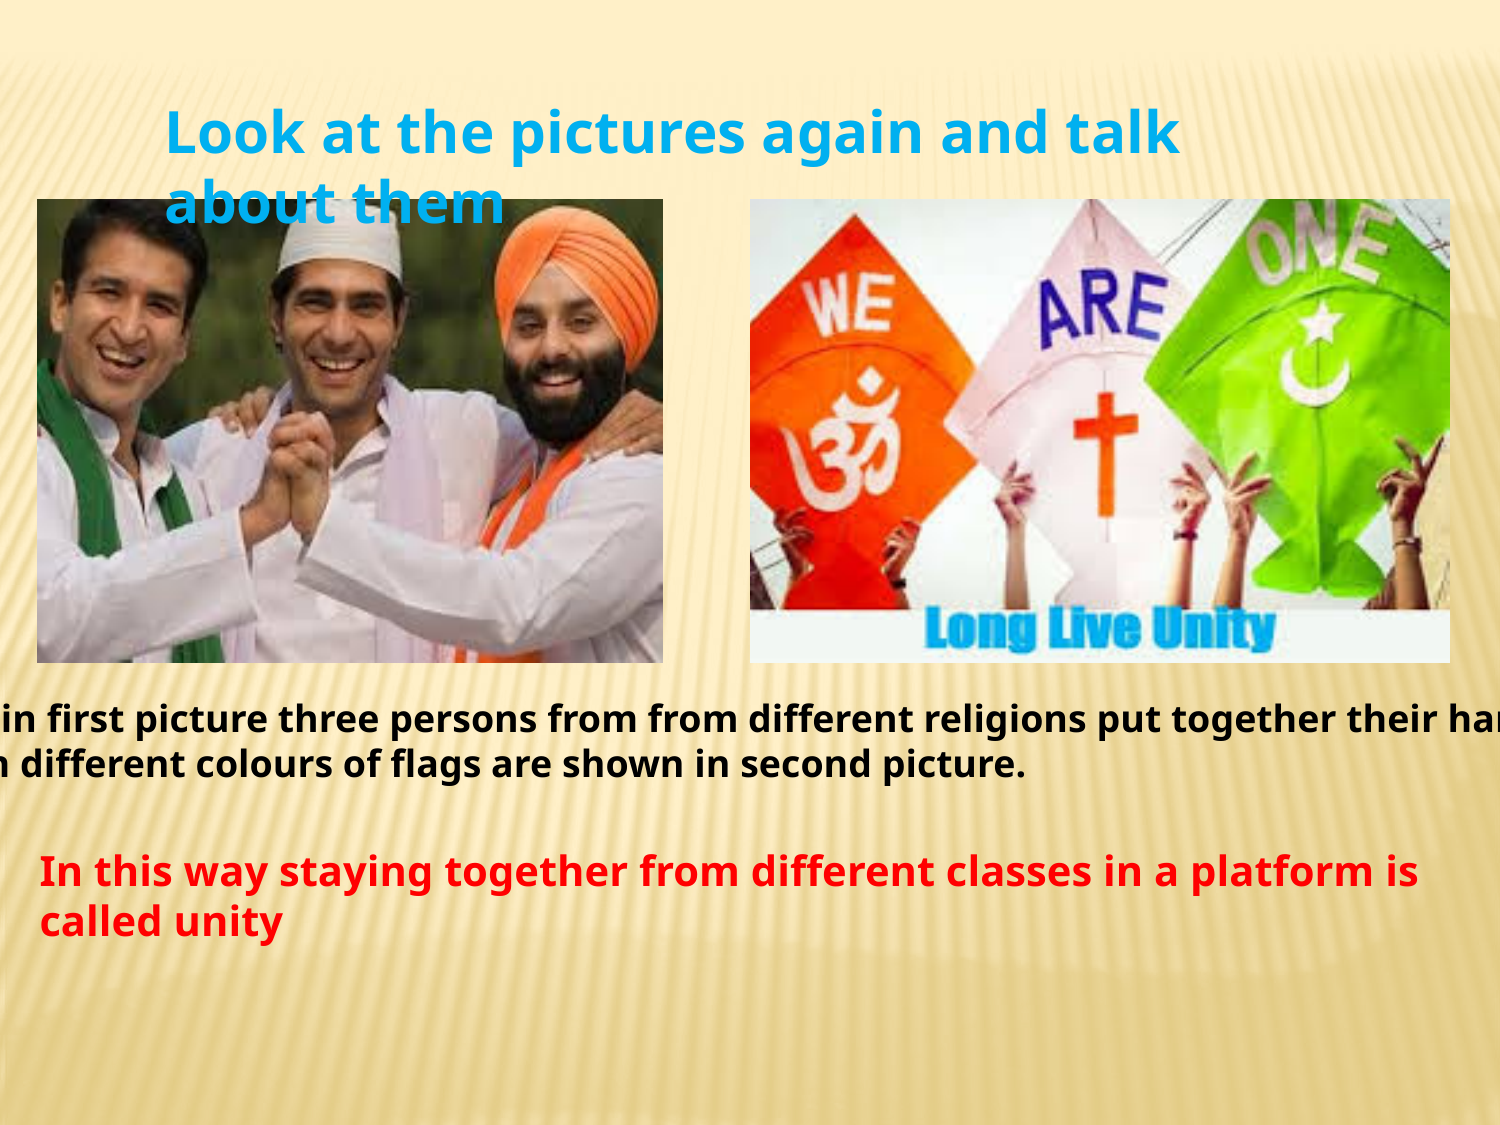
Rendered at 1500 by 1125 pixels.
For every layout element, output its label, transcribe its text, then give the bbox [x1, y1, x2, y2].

text_box Look at the pictures again and talk about them [150, 87, 1375, 243]
picture [428, 199, 438, 203]
picture [248, 199, 260, 216]
picture [37, 199, 663, 663]
picture [749, 199, 1451, 663]
picture [177, 209, 185, 216]
text_box Here in first picture three persons from from different religions put together their hands. Again different colours of flags are shown in second picture. [0, 687, 1500, 793]
picture [214, 199, 224, 215]
text_box In this way staying together from different classes in a platform is called unity [24, 837, 1438, 953]
picture [286, 199, 296, 216]
